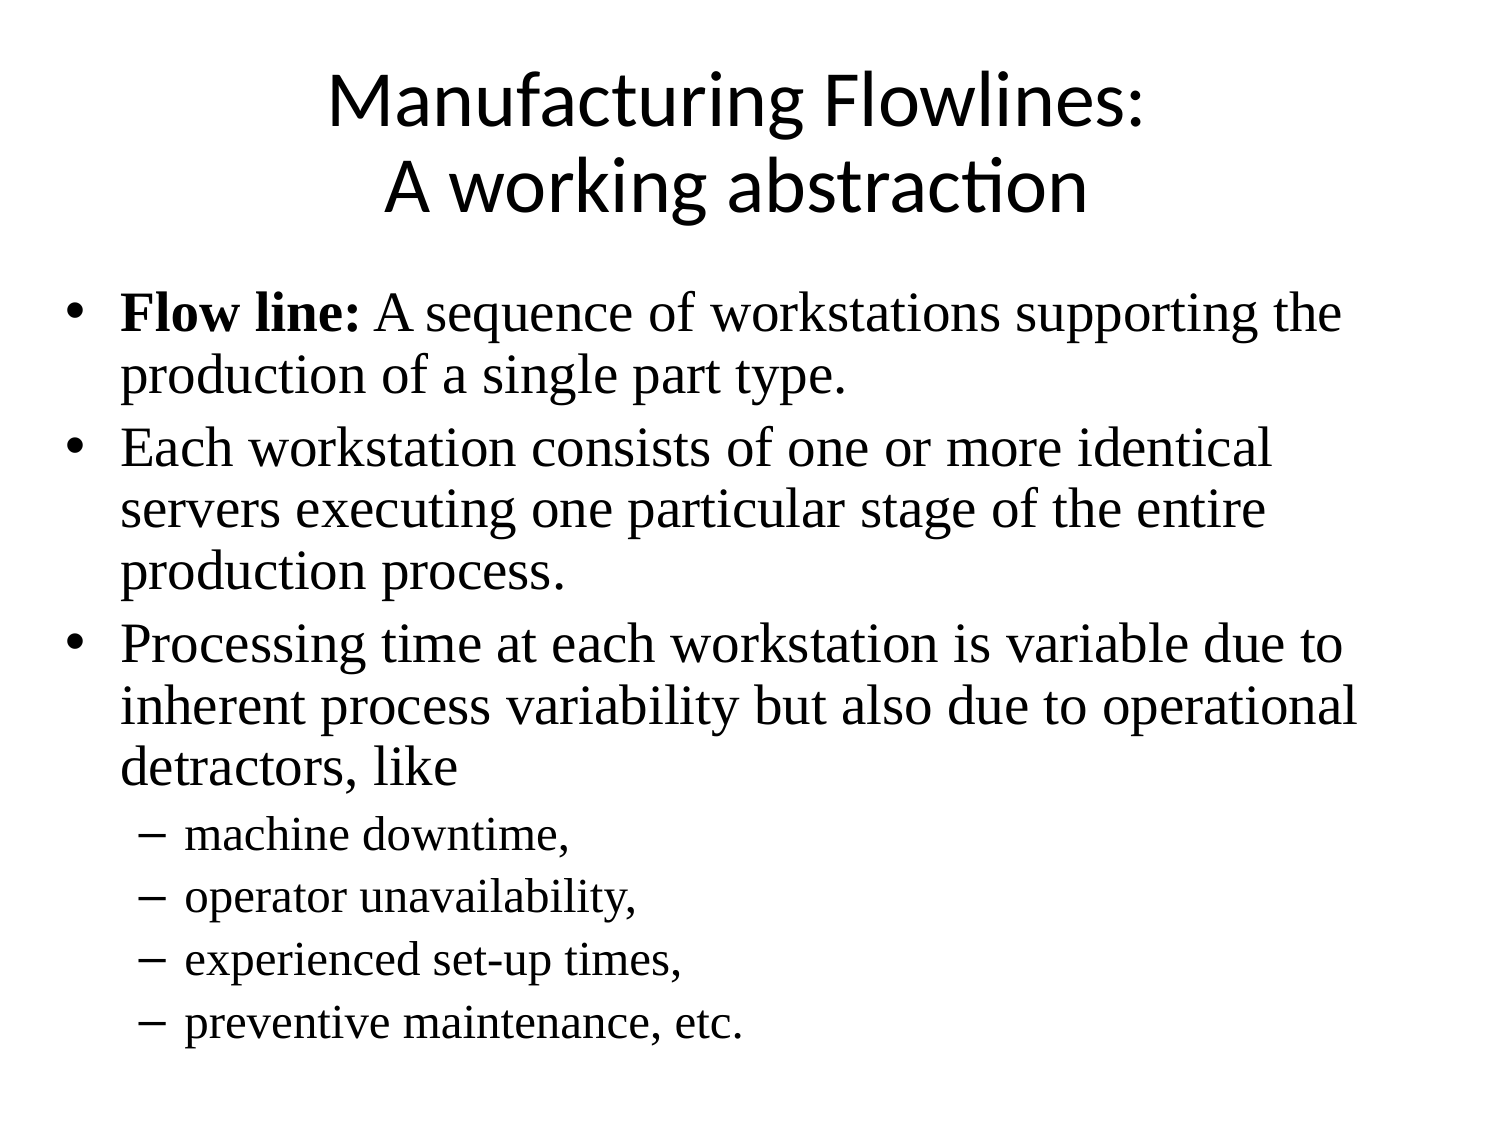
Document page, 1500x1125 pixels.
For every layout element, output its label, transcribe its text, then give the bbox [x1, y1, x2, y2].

list Flow line: A sequence of workstations supporting the production of a single part type. Each workstation consists of one or more identical servers executing one particular stage of the entire production process. Processing time at each workstation is variable due to inherent process variability but also due to operational detractors, like machine downtime, operator unavailability, experienced set-up times, preventive maintenance, etc. [50, 275, 1438, 1063]
title Manufacturing Flowlines: A working abstraction [62, 50, 1413, 238]
